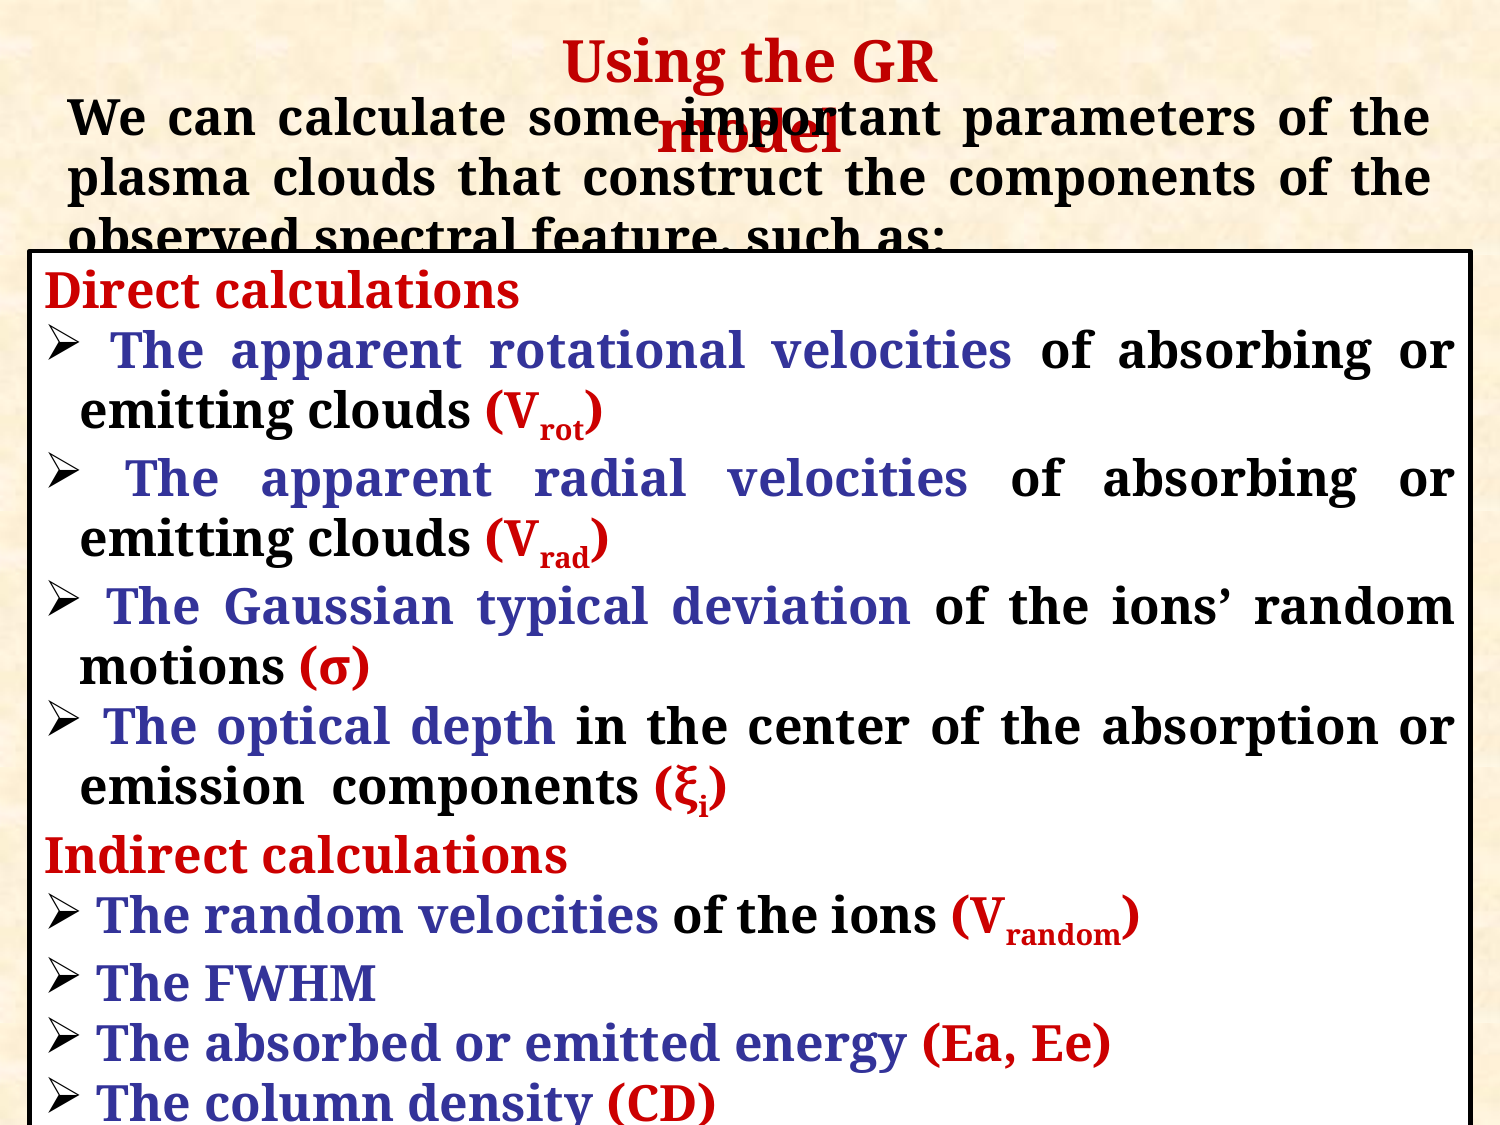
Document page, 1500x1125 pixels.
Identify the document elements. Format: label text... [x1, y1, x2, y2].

picture [0, 0, 1500, 1125]
text_box We can calculate some important parameters of the plasma clouds that construct the components of the observed spectral feature, such as: [53, 78, 1447, 249]
text_box Using the GR model [478, 16, 1022, 78]
text_box Direct calculations The apparent rotational velocities of absorbing or emitting clouds (Vrot) The apparent radial velocities of absorbing or emitting clouds (Vrad) The Gaussian typical deviation of the ions’ random motions (σ) The optical depth in the center of the absorption or emission components (ξi) Indirect calculations The random velocities of the ions (Vrandom) The FWHM The absorbed or emitted energy (Εa, Ee) The column density (CD) [27, 249, 1473, 1125]
